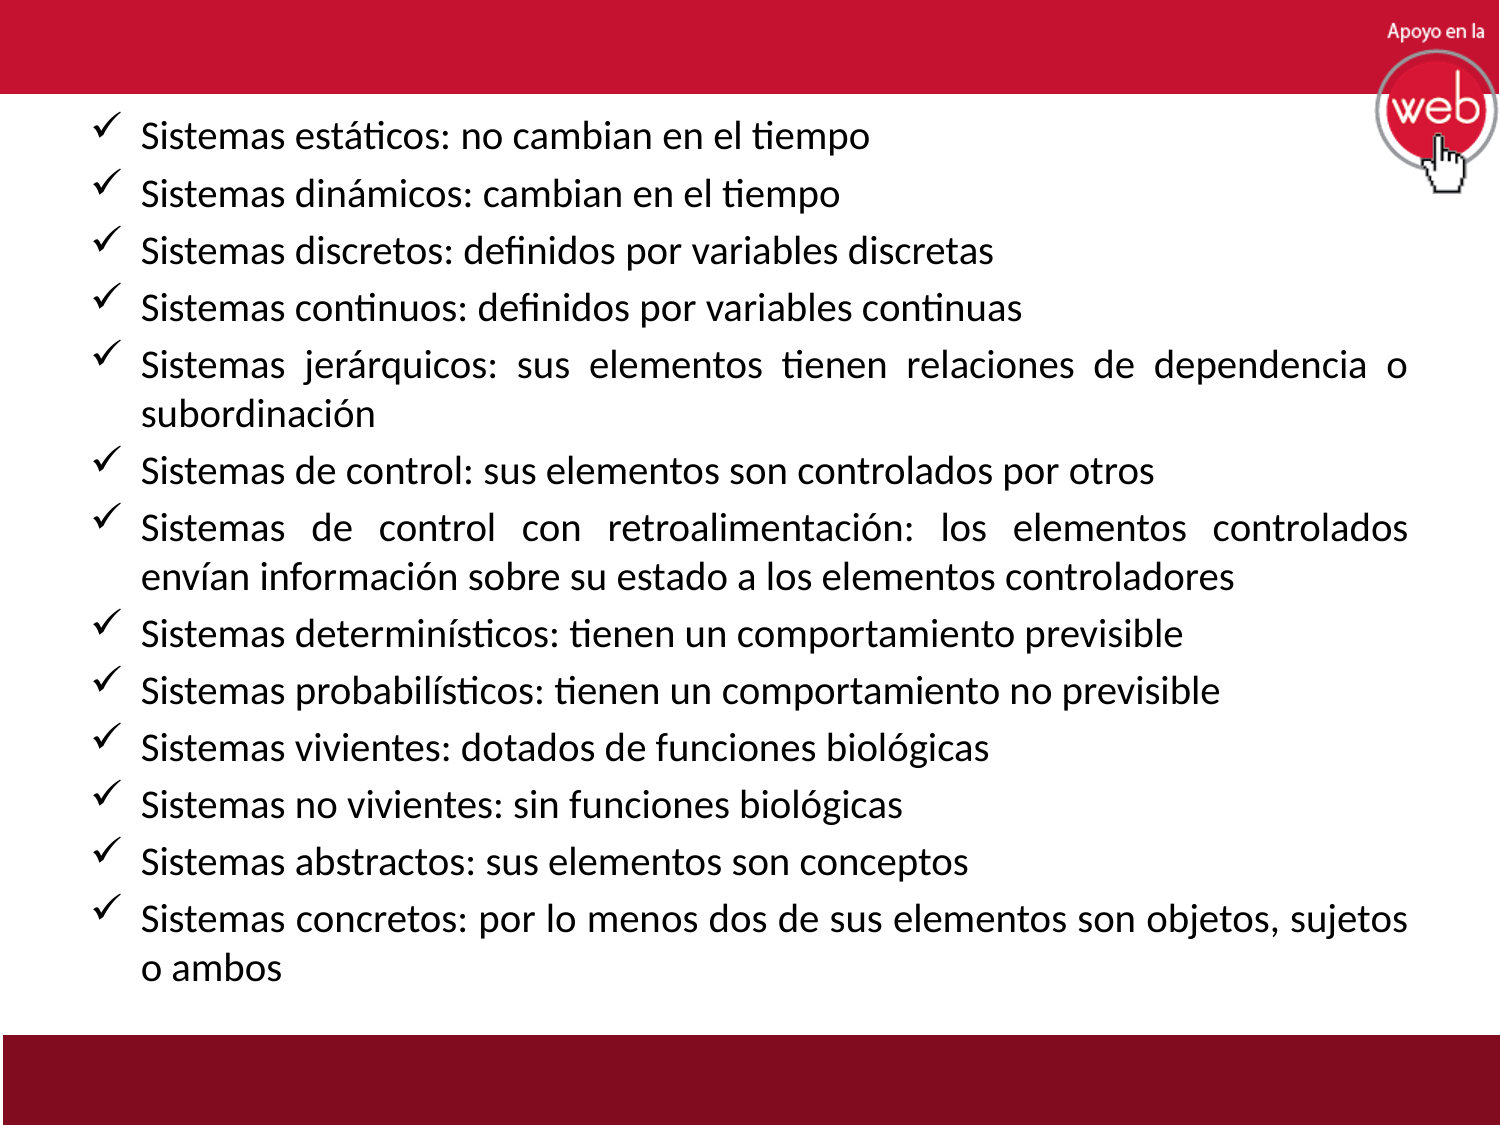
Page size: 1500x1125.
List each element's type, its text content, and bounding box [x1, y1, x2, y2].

list Sistemas estáticos: no cambian en el tiempo Sistemas dinámicos: cambian en el tiempo Sistemas discretos: definidos por variables discretas Sistemas continuos: definidos por variables continuas Sistemas jerárquicos: sus elementos tienen relaciones de dependencia o subordinación Sistemas de control: sus elementos son controlados por otros Sistemas de control con retroalimentación: los elementos controlados envían información sobre su estado a los elementos controladores Sistemas determinísticos: tienen un comportamiento previsible Sistemas probabilísticos: tienen un comportamiento no previsible Sistemas vivientes: dotados de funciones biológicas Sistemas no vivientes: sin funciones biológicas Sistemas abstractos: sus elementos son conceptos Sistemas concretos: por lo menos dos de sus elementos son objetos, sujetos o ambos [75, 101, 1425, 1005]
picture [0, 0, 1500, 1125]
